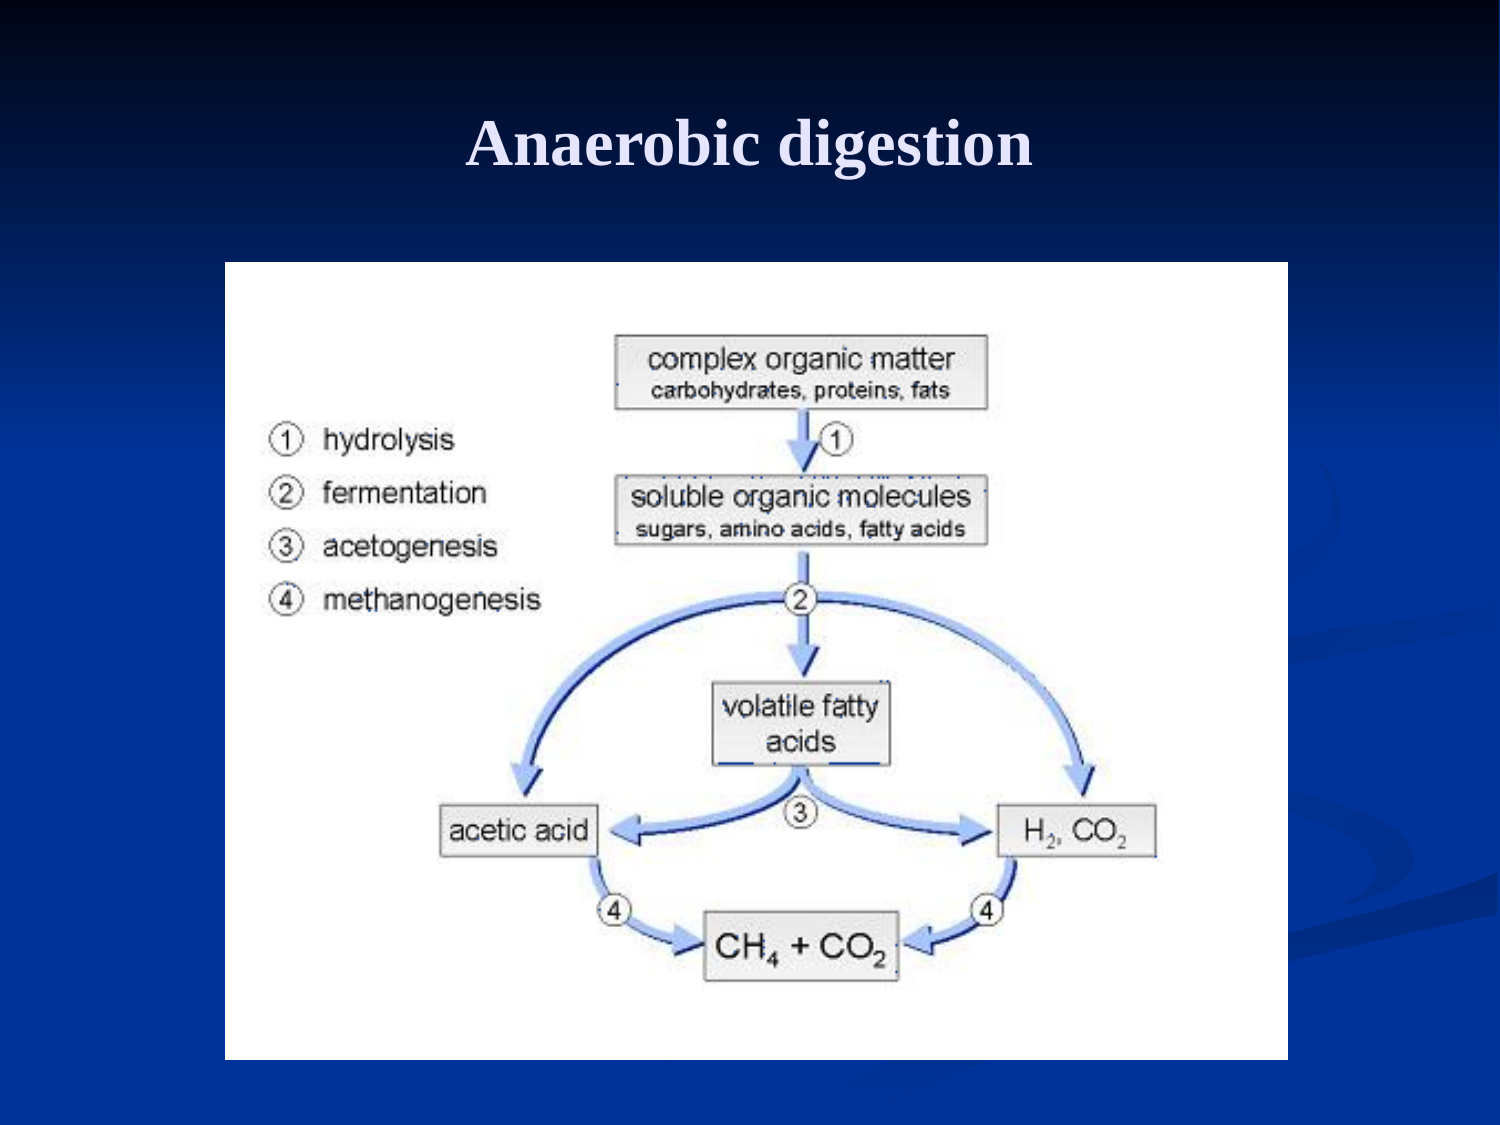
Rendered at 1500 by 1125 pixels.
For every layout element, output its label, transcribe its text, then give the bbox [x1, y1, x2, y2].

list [224, 262, 1288, 1060]
title Anaerobic digestion [74, 44, 1426, 233]
